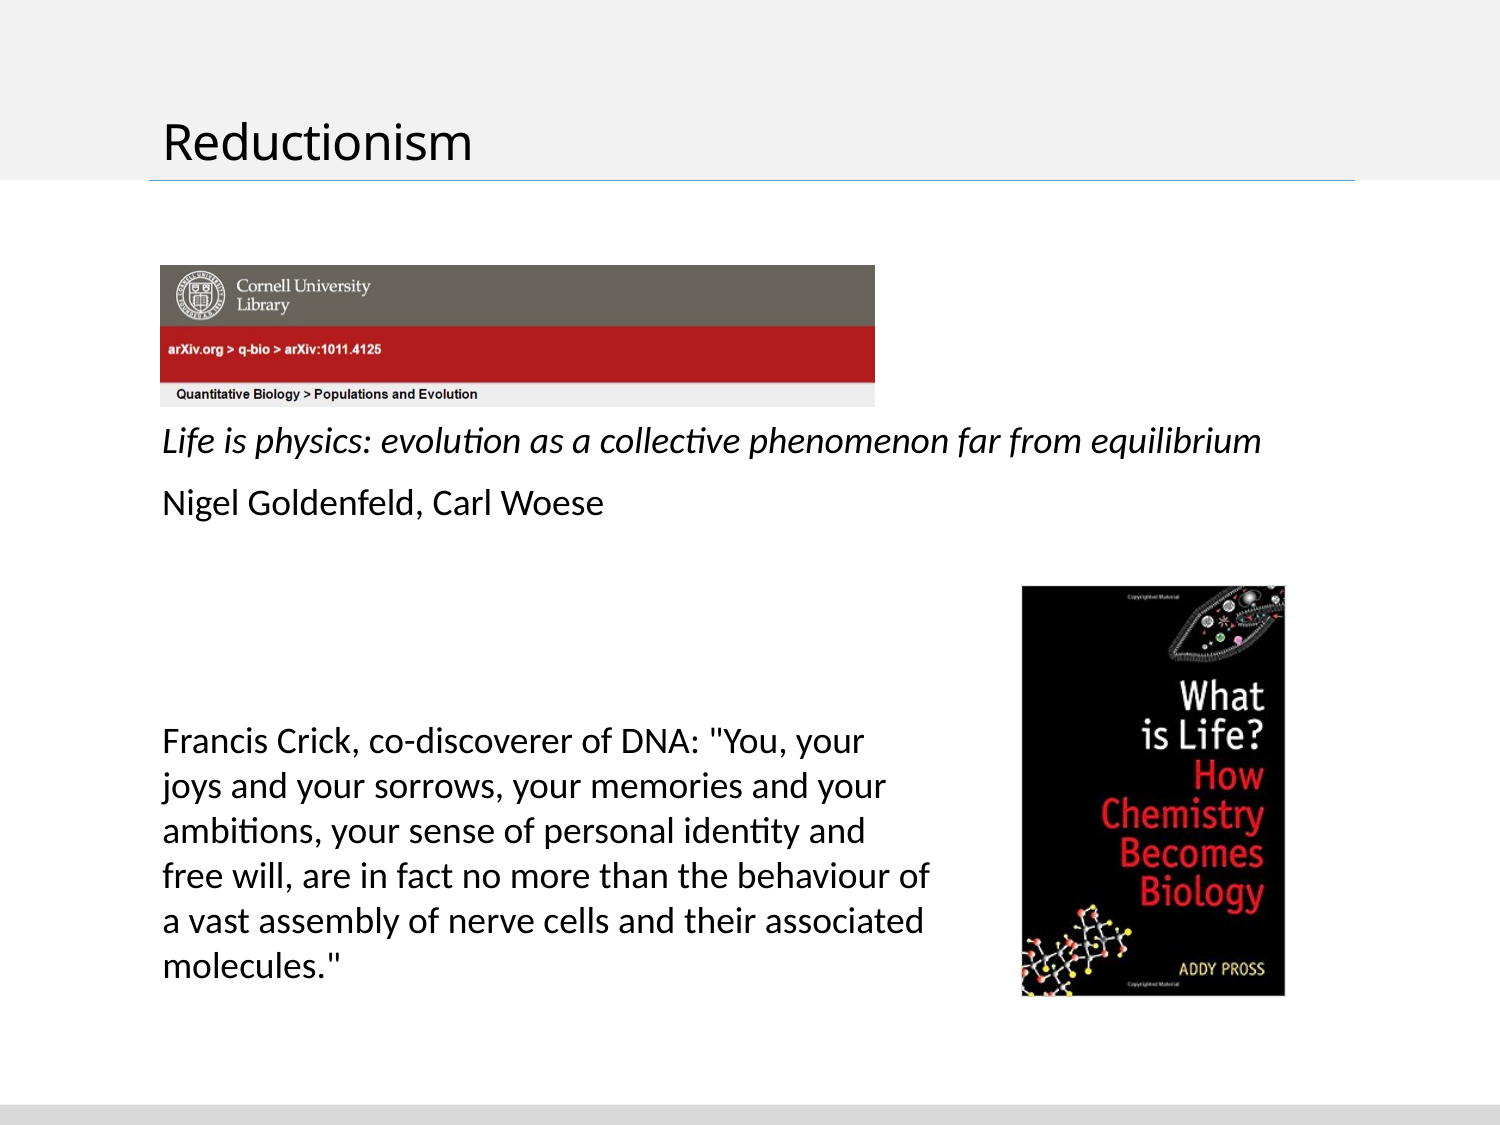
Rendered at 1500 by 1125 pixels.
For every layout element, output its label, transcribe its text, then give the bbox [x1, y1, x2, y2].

text_box Francis Crick, co-discoverer of DNA: "You, your joys and your sorrows, your memories and your ambitions, your sense of personal identity and free will, are in fact no more than the behaviour of a vast assembly of nerve cells and their associated molecules." [147, 708, 948, 994]
picture [160, 265, 875, 407]
text_box Reductionism [147, 73, 774, 179]
text_box [0, 0, 1500, 181]
picture [1021, 585, 1286, 997]
text_box Life is physics: evolution as a collective phenomenon far from equilibrium Nigel Goldenfeld, Carl Woese [147, 408, 1286, 531]
